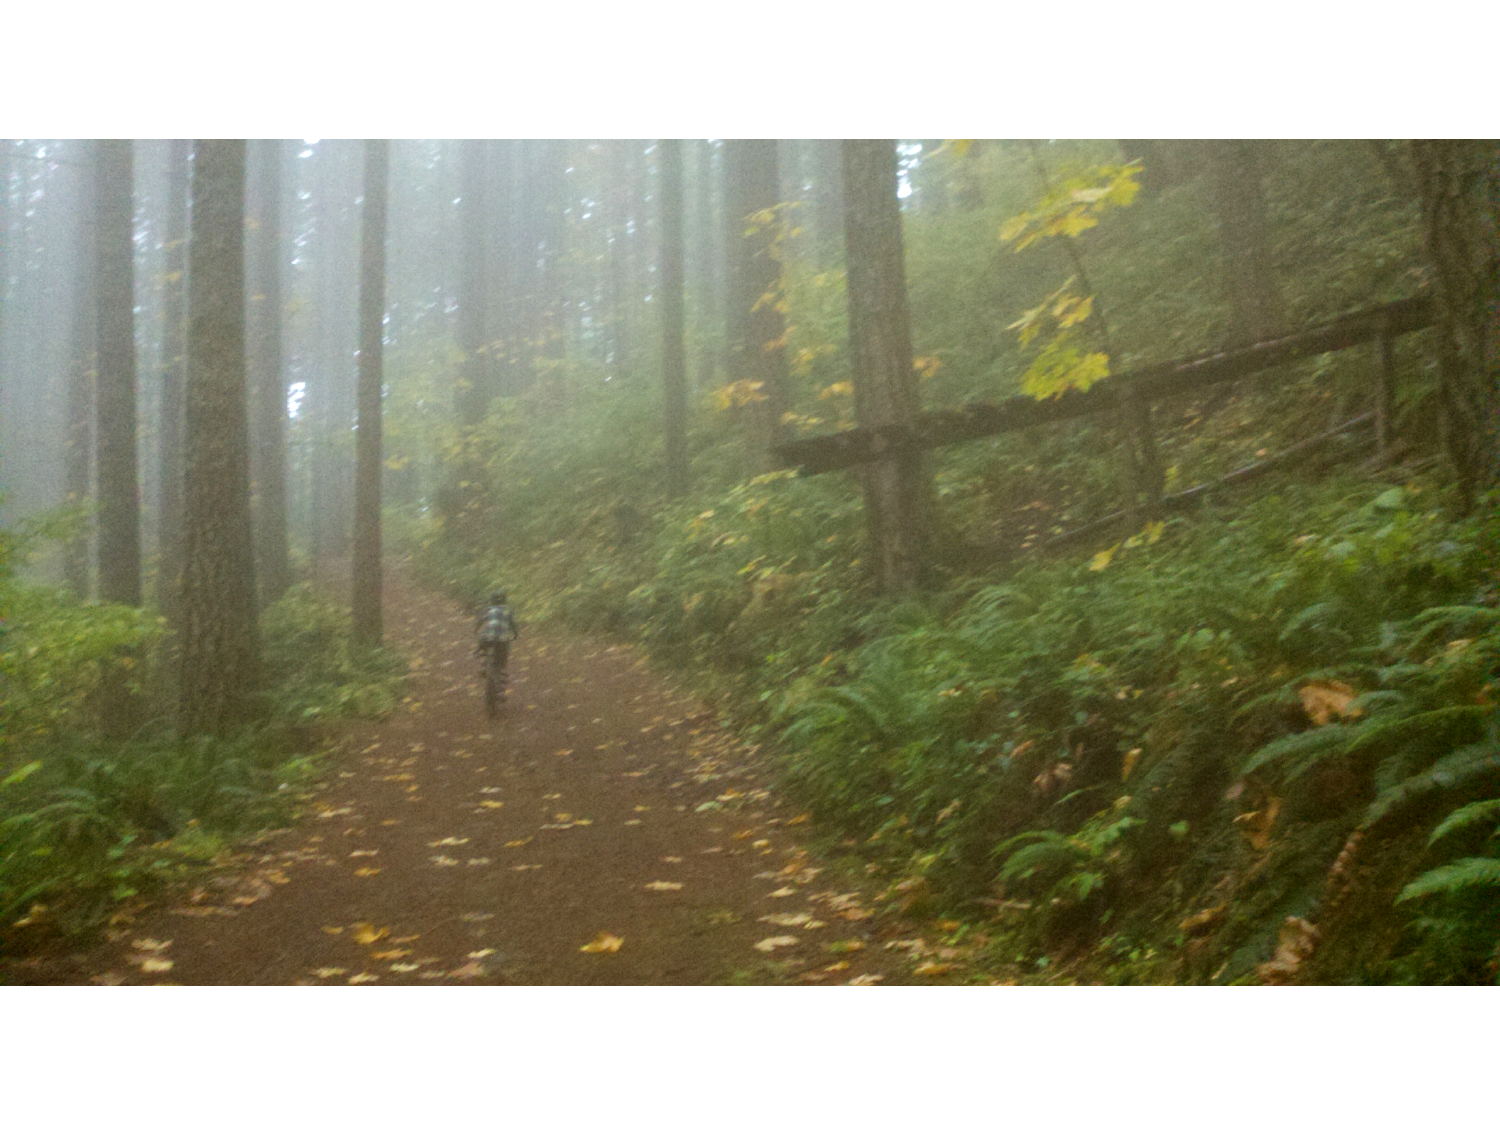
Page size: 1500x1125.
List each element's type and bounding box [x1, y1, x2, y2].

picture [0, 139, 1500, 986]
